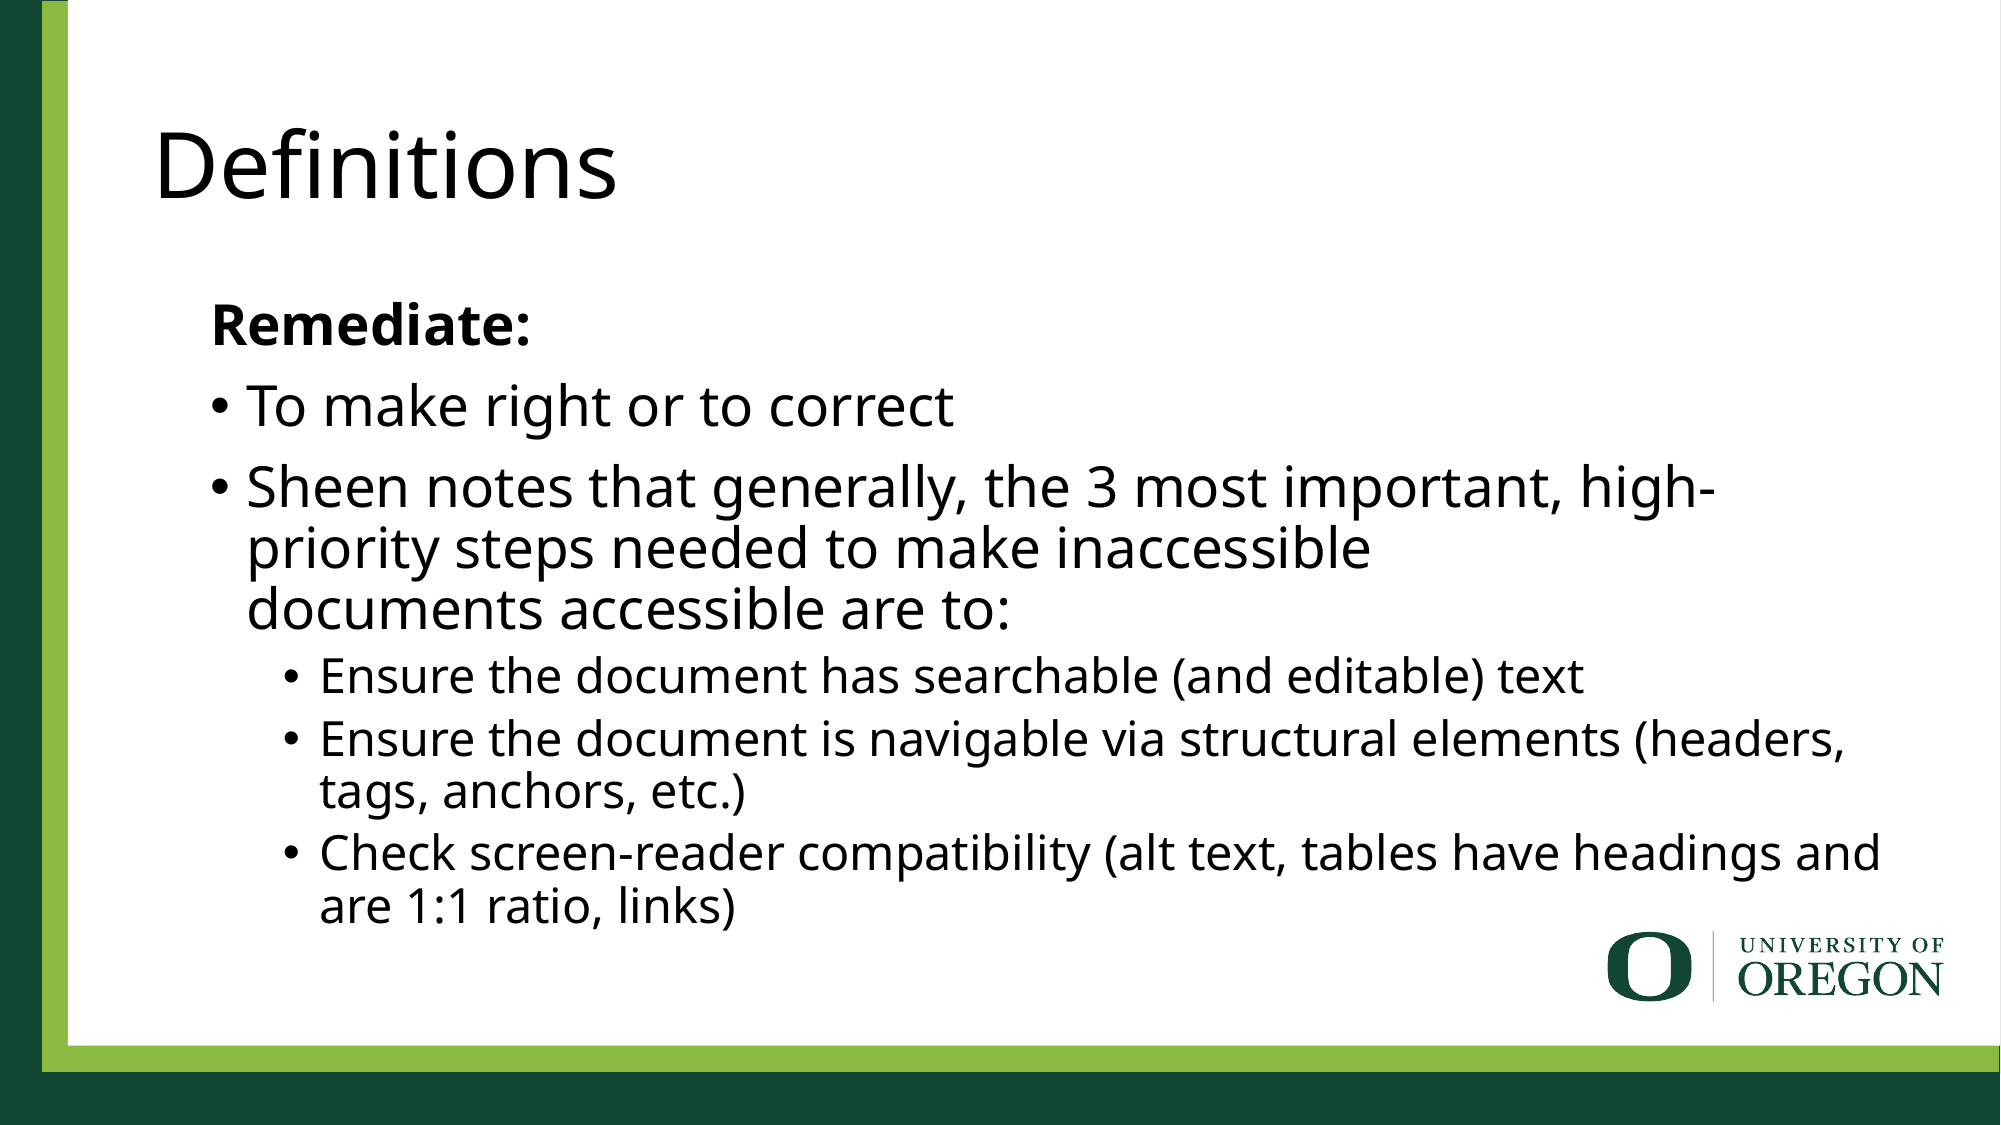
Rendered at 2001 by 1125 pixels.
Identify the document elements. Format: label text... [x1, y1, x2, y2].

picture [1607, 931, 1959, 1002]
title Definitions [137, 59, 1863, 278]
text_box Remediate: To make right or to correct Sheen notes that generally, the 3 most important, high-priority steps needed to make inaccessible documents accessible are to: Ensure the document has searchable (and editable) text Ensure the document is navigable via structural elements (headers, tags, anchors, etc.) Check screen-reader compatibility (alt text, tables have headings and are 1:1 ratio, links) [195, 289, 1921, 942]
